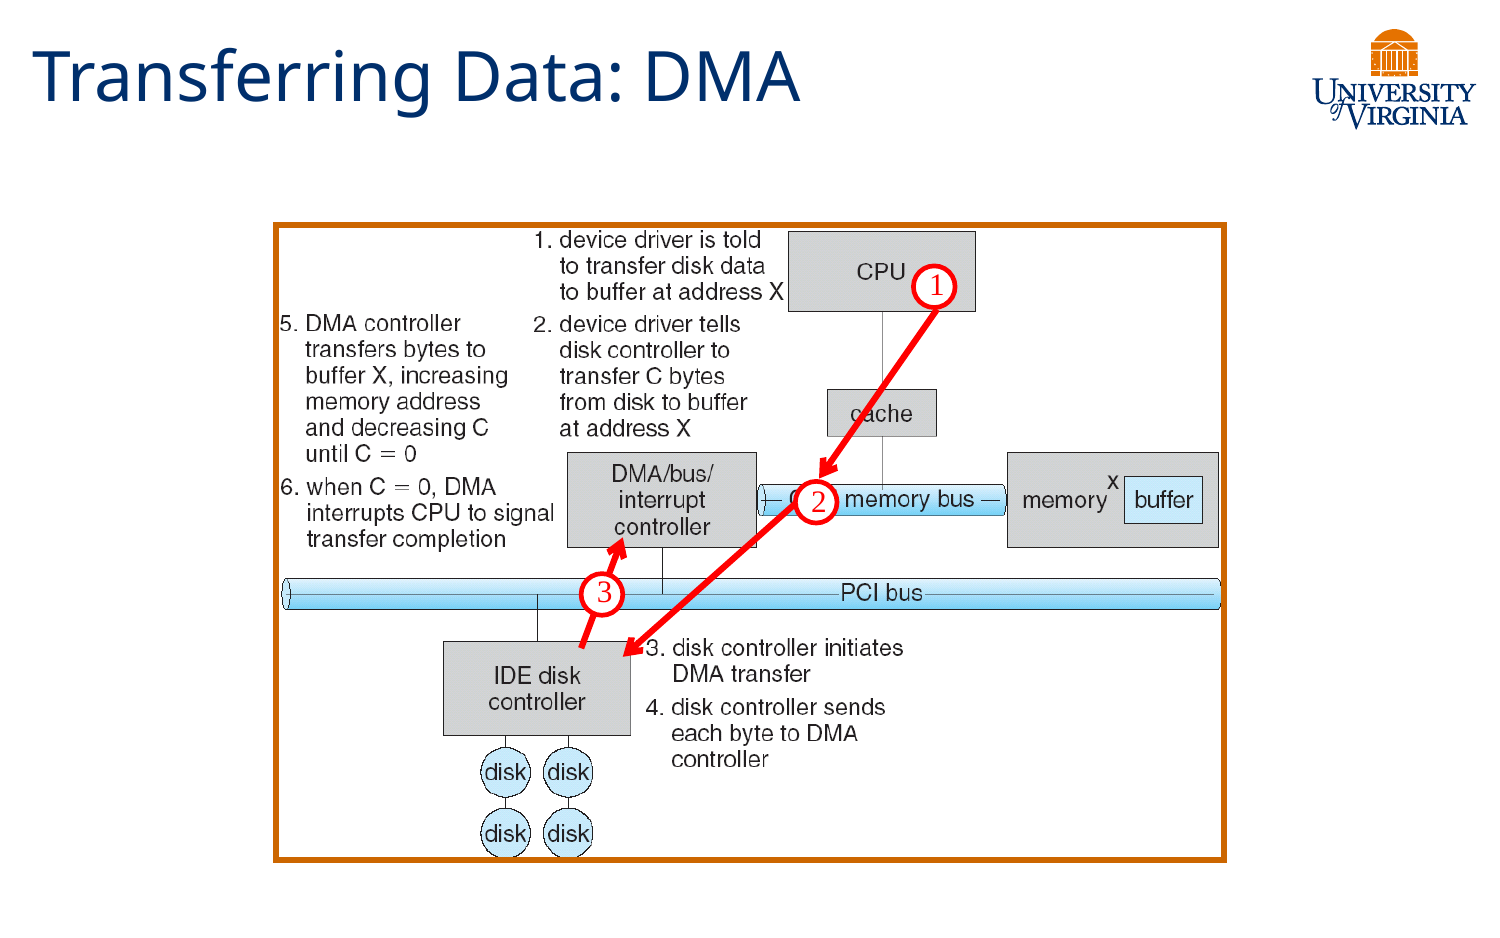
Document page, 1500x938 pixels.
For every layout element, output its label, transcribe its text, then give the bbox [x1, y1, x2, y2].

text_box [622, 503, 796, 657]
title Transferring Data: DMA [17, 14, 1297, 145]
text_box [581, 537, 622, 649]
picture [278, 228, 1221, 857]
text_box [819, 310, 938, 479]
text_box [795, 478, 843, 528]
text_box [913, 260, 961, 311]
